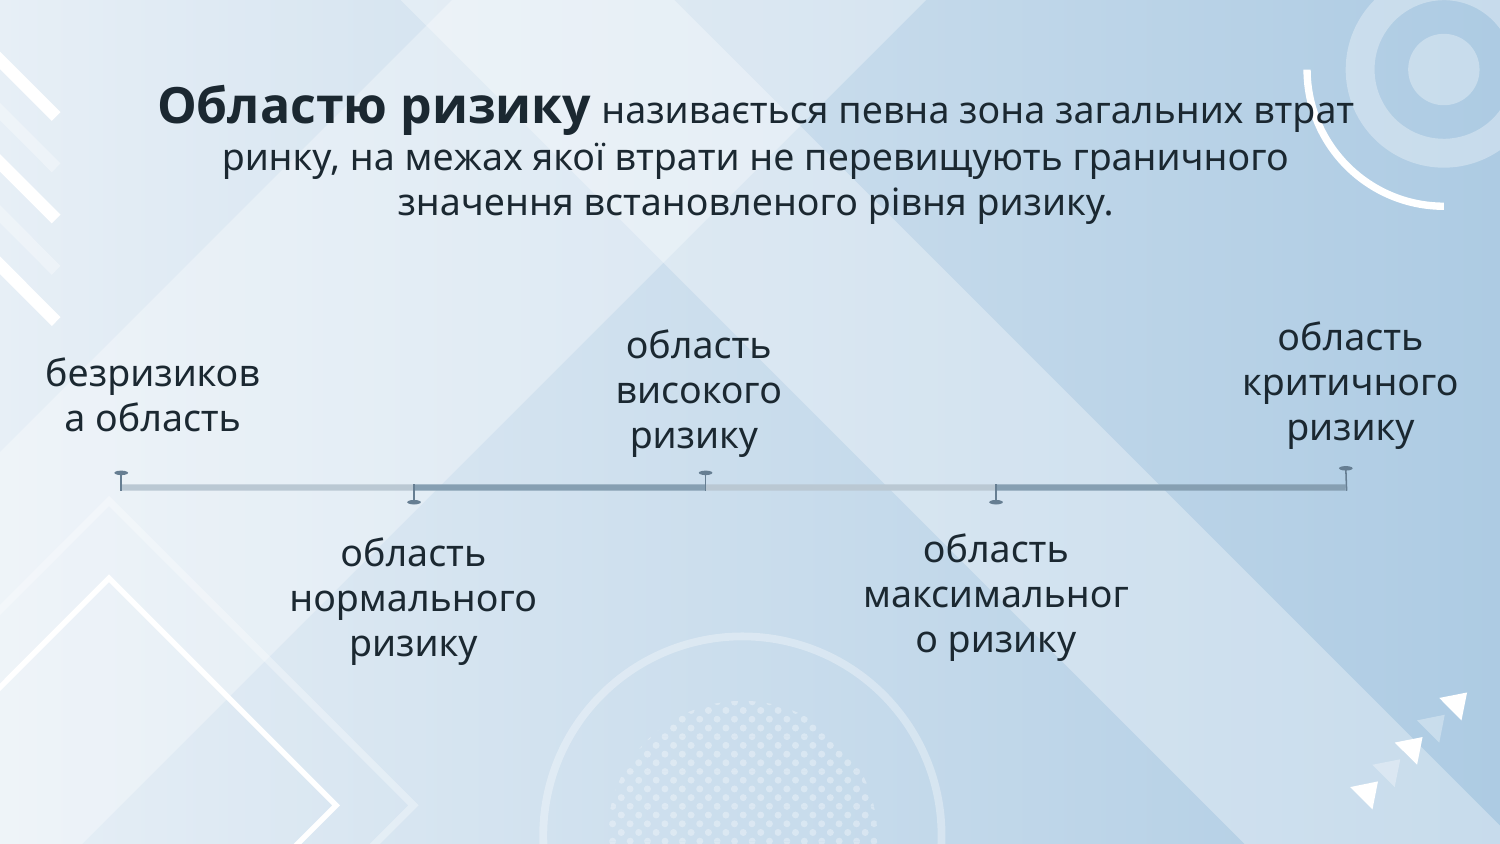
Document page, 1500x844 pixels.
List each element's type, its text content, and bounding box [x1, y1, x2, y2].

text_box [114, 470, 1347, 505]
text_box область критичного ризику [1193, 298, 1485, 377]
text_box безризикова область [28, 334, 277, 413]
text_box область максимального ризику [839, 513, 1153, 589]
text_box область високого ризику [541, 305, 834, 367]
list Областю ризику називається певна зона загальних втрат ринку, на межах якої втрати не перевищують граничного значення встановленого рівня ризику. [130, 58, 1382, 137]
text_box область нормального ризику [257, 513, 570, 592]
text_box [1338, 466, 1353, 470]
